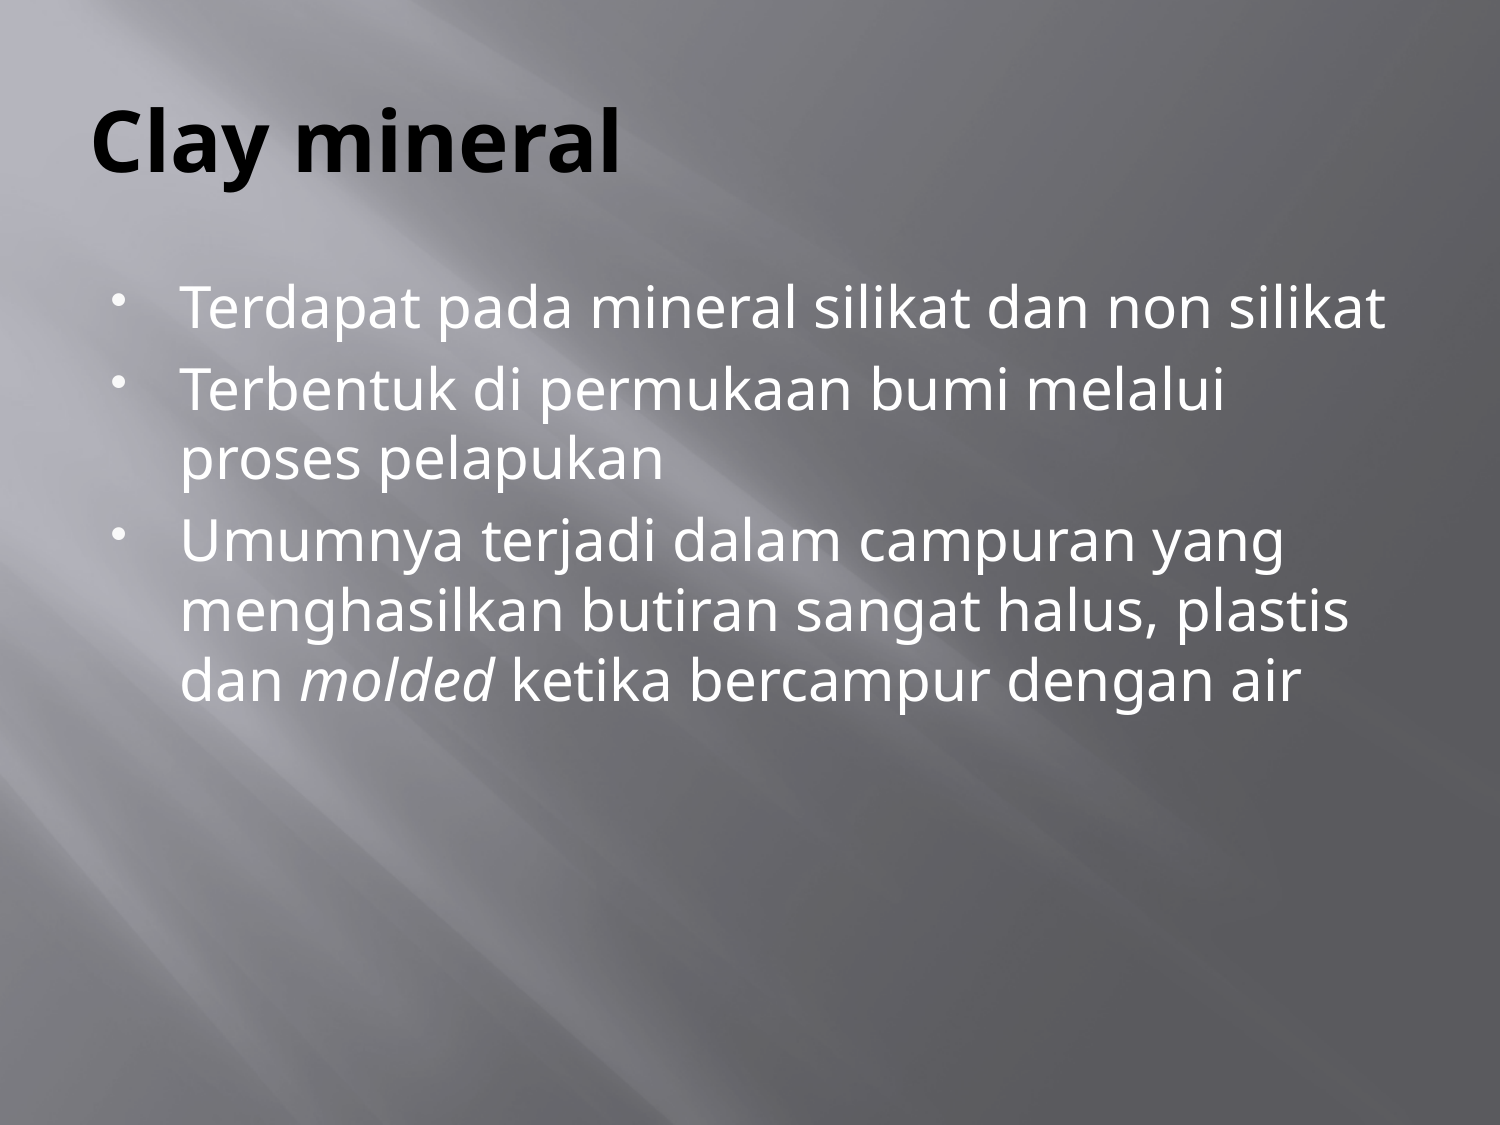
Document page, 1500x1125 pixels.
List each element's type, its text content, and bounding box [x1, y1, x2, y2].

title Clay mineral [75, 45, 1425, 233]
list Terdapat pada mineral silikat dan non silikat Terbentuk di permukaan bumi melalui proses pelapukan Umumnya terjadi dalam campuran yang menghasilkan butiran sangat halus, plastis dan molded ketika bercampur dengan air [75, 262, 1425, 1035]
